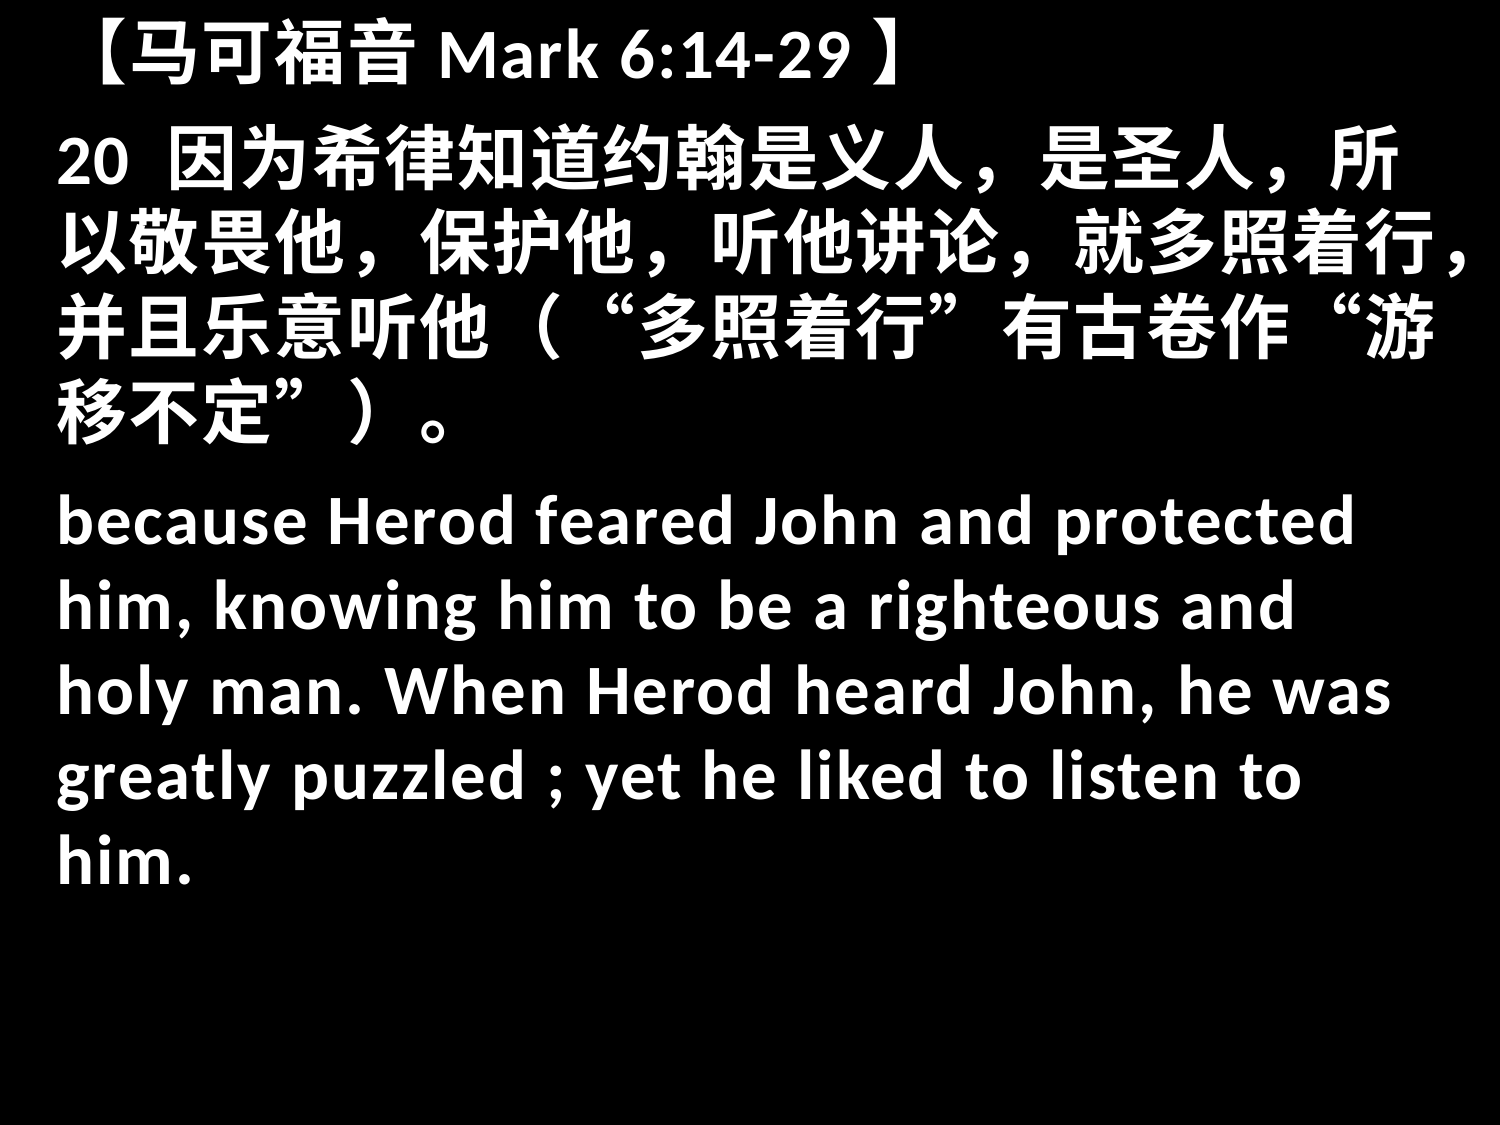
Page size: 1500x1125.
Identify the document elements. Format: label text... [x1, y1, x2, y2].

subtitle 【马可福音Mark 6:14-29】 20 因为希律知道约翰是义人，是圣人，所以敬畏他，保护他，听他讲论，就多照着行，并且乐意听他（“多照着行”有古卷作“游移不定”）。 because Herod feared John and protected him, knowing him to be a righteous and holy man. When Herod heard John, he was greatly puzzled ; yet he liked to listen to him. [41, 0, 1459, 1125]
